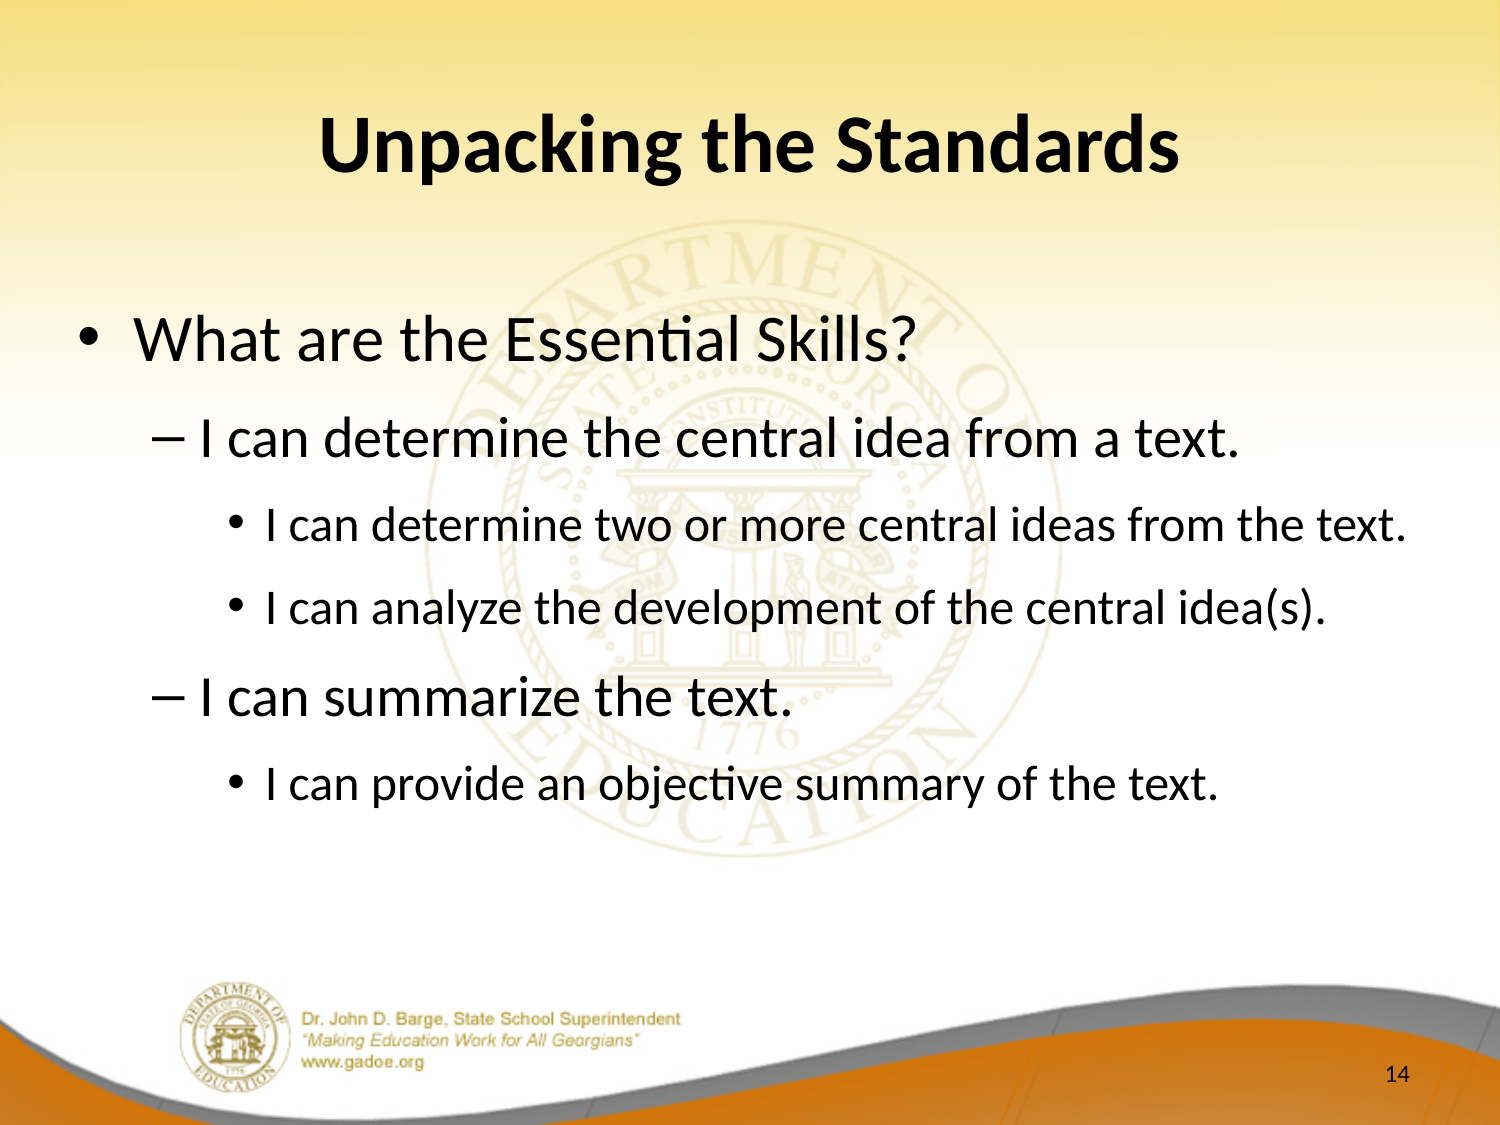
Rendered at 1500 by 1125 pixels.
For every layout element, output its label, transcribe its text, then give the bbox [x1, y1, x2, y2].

title Unpacking the Standards [75, 45, 1425, 233]
list What are the Essential Skills? I can determine the central idea from a text. I can determine two or more central ideas from the text. I can analyze the development of the central idea(s). I can summarize the text. I can provide an objective summary of the text. [62, 287, 1463, 900]
slide_number 14 [1325, 1042, 1425, 1103]
picture [0, 0, 1500, 1125]
